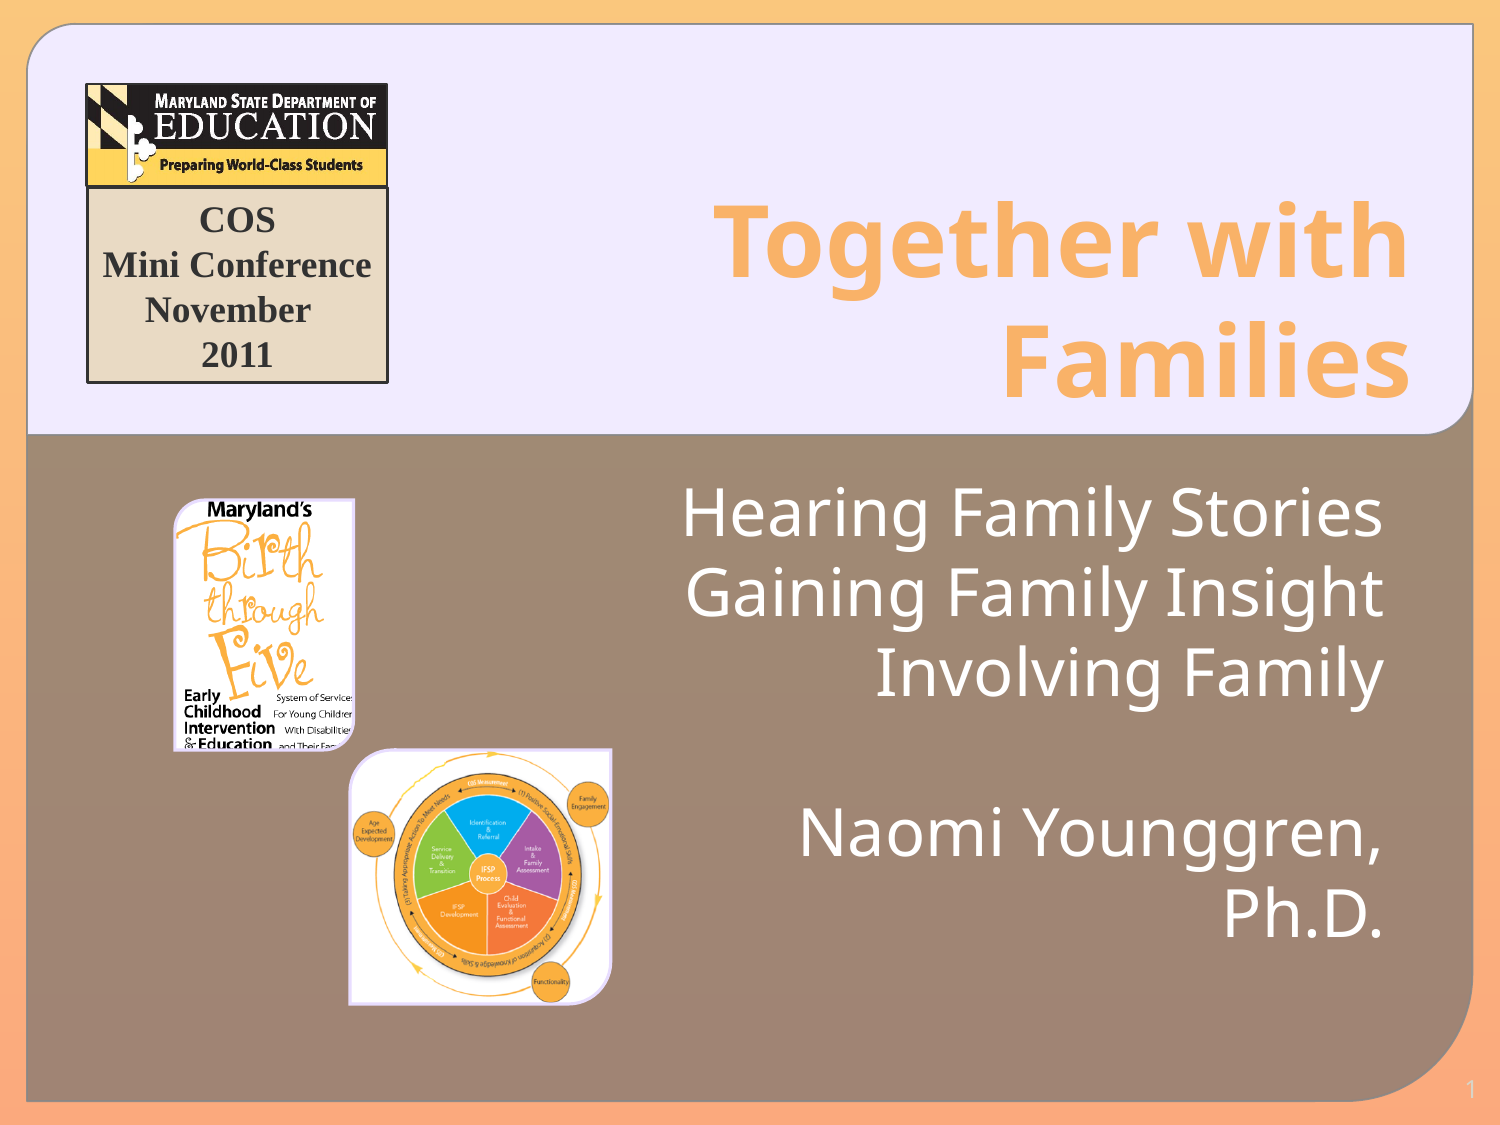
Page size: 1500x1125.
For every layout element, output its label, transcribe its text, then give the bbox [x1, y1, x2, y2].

title Together with Families [487, 62, 1450, 425]
picture [174, 499, 611, 1005]
text_box COS Mini Conference November 2011 [87, 194, 388, 383]
picture [87, 84, 387, 185]
slide_number 1 [1417, 1067, 1494, 1113]
subtitle Hearing Family Stories Gaining Family Insight Involving Family Naomi Younggren, Ph.D. [624, 462, 1427, 963]
